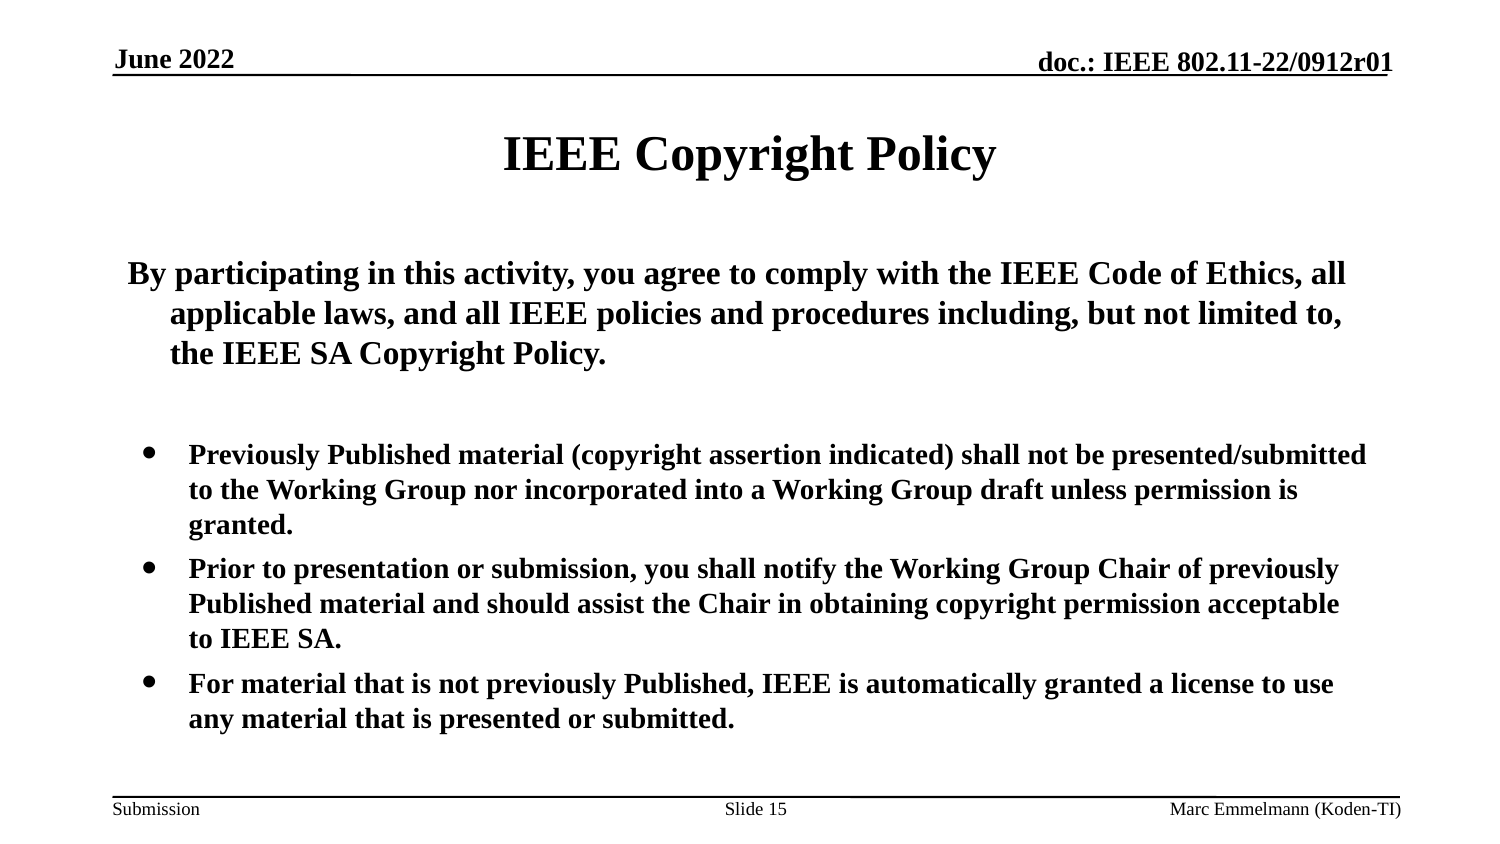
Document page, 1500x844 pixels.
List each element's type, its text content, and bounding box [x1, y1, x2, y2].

footer Marc Emmelmann (Koden-TI) [878, 796, 1402, 820]
title IEEE Copyright Policy [112, 84, 1388, 216]
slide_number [114, 40, 423, 75]
list By participating in this activity, you agree to comply with the IEEE Code of Ethics, all applicable laws, and all IEEE policies and procedures including, but not limited to, the IEEE SA Copyright Policy. Previously Published material (copyright assertion indicated) shall not be presented/submitted to the Working Group nor incorporated into a Working Group draft unless permission is granted. Prior to presentation or submission, you shall notify the Working Group Chair of previously Published material and should assist the Chair in obtaining copyright permission acceptable to IEEE SA. For material that is not previously Published, IEEE is automatically granted a license to use any material that is presented or submitted. [112, 243, 1388, 751]
slide_number Slide 15 [712, 796, 800, 842]
